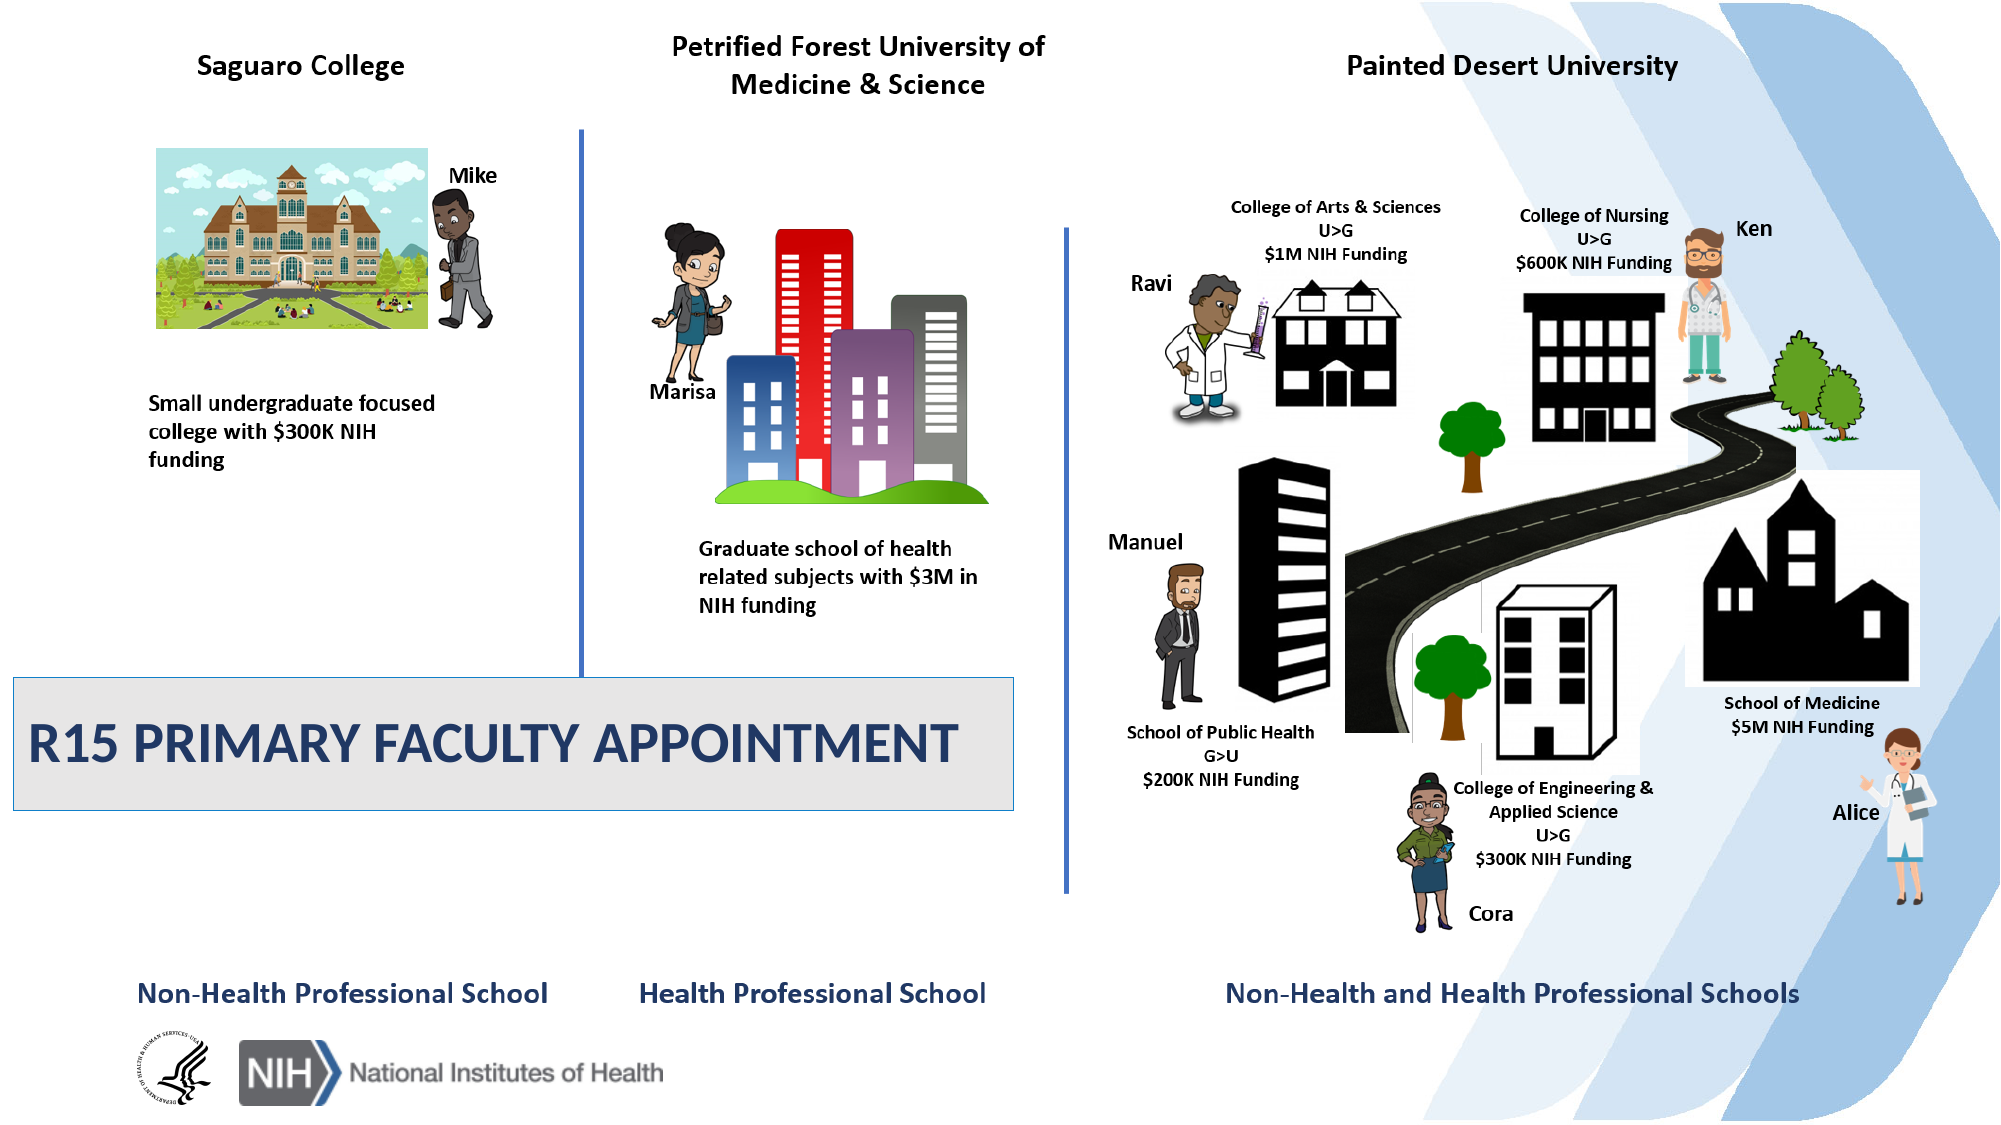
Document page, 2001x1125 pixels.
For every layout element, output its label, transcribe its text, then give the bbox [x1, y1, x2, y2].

title R15 Primary faculty Appointment [13, 677, 91, 811]
picture [91, 0, 2000, 1125]
